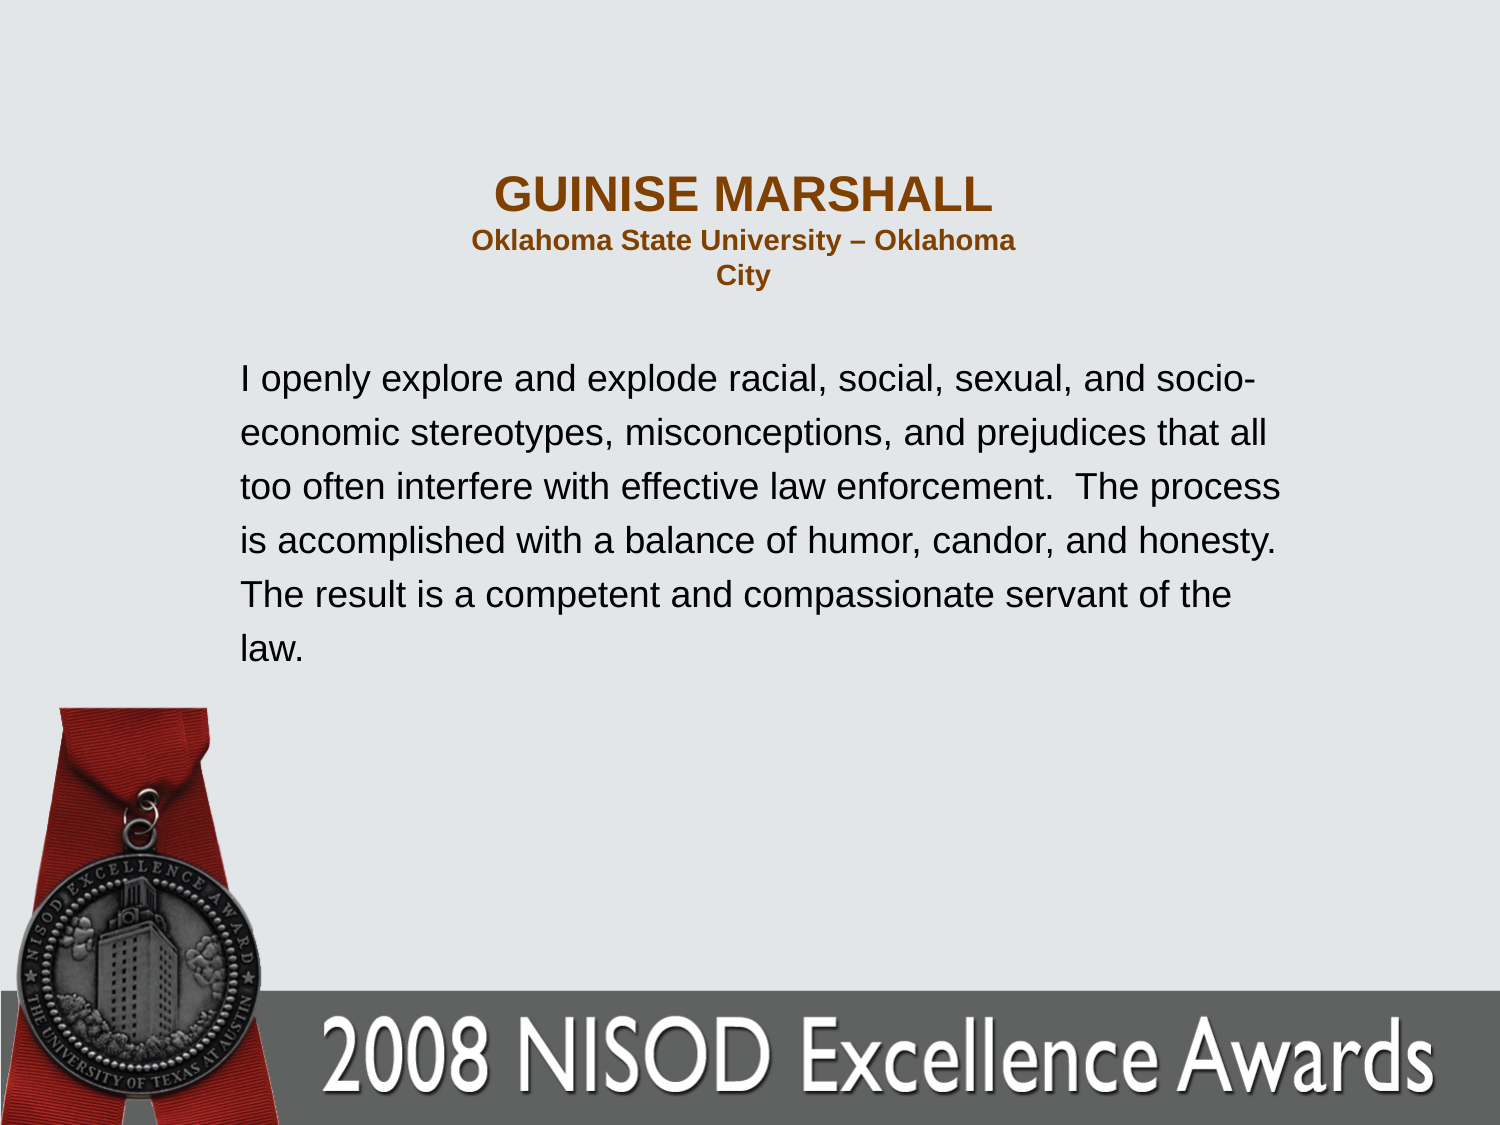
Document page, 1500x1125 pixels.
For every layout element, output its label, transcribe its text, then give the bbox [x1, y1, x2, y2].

list I openly explore and explode racial, social, sexual, and socio-economic stereotypes, misconceptions, and prejudices that all too often interfere with effective law enforcement. The process is accomplished with a balance of humor, candor, and honesty. The result is a competent and compassionate servant of the law. [225, 337, 1313, 688]
picture [0, 0, 1500, 1125]
title GUINISE MARSHALL Oklahoma State University – Oklahoma City [425, 95, 1063, 299]
